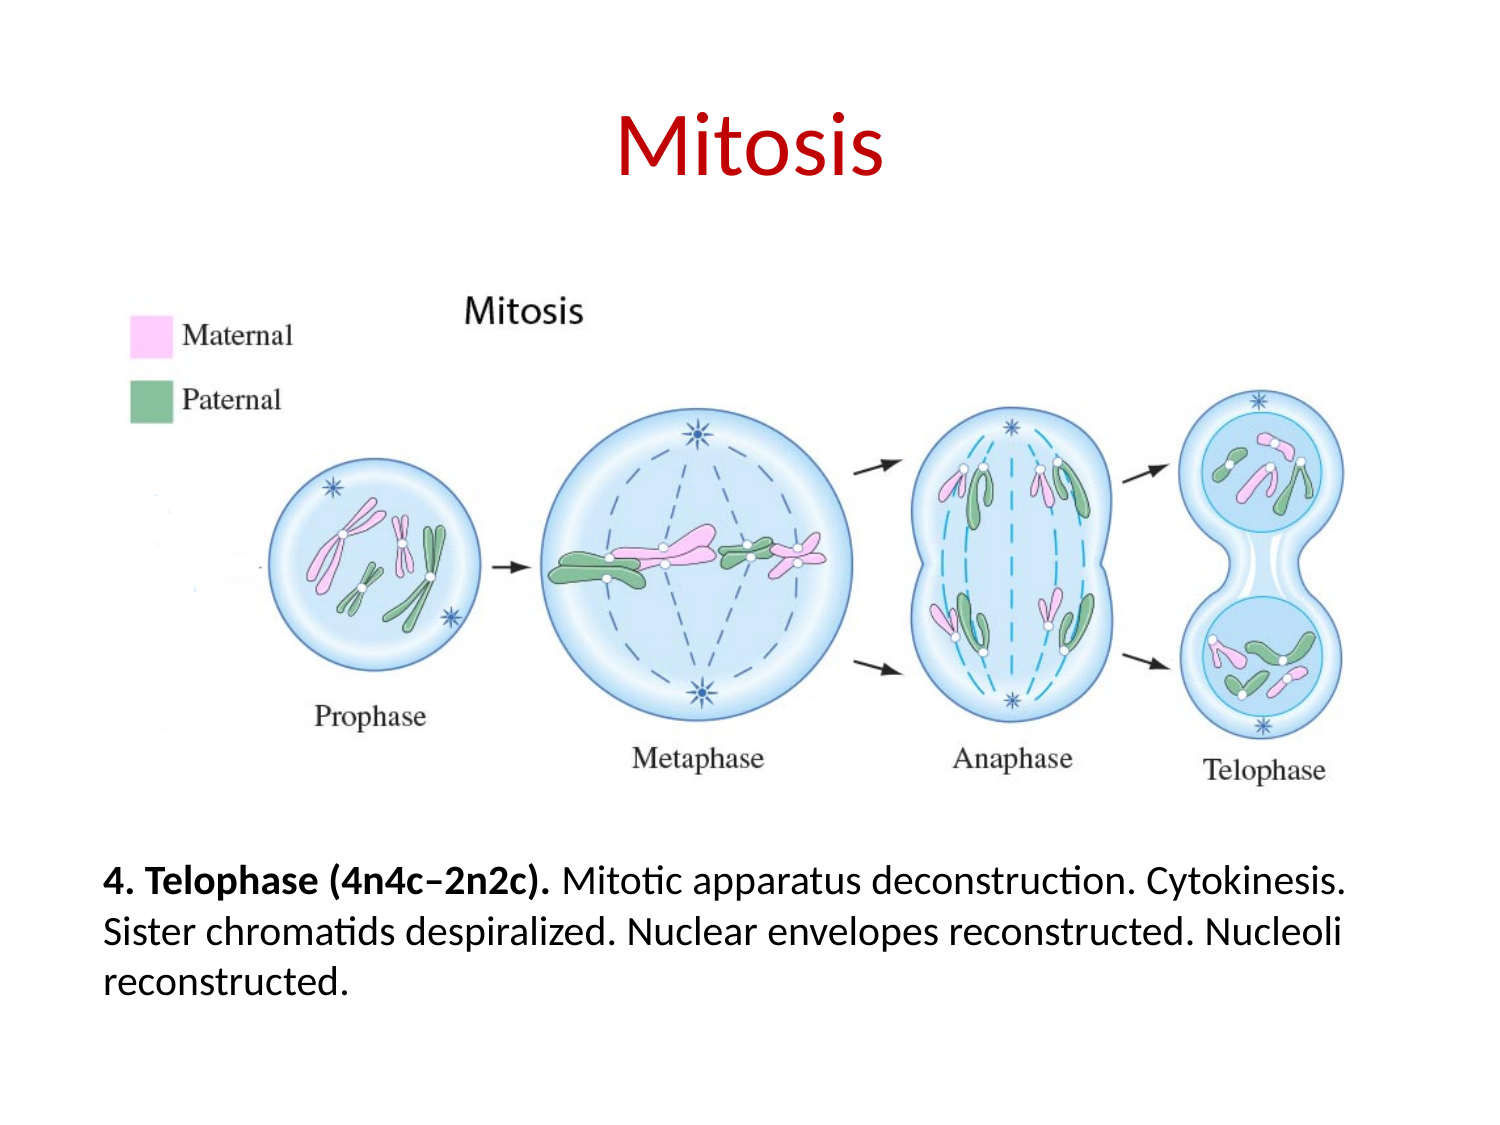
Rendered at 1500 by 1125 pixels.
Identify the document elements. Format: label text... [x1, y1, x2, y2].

title Mitosis [75, 45, 1425, 233]
picture [123, 290, 1345, 801]
text_box 4. Telophase (4n4c–2n2c). Mitotic apparatus deconstruction. Cytokinesis. Sister chromatids despiralized. Nuclear envelopes reconstructed. Nucleoli reconstructed. [88, 846, 1400, 1011]
